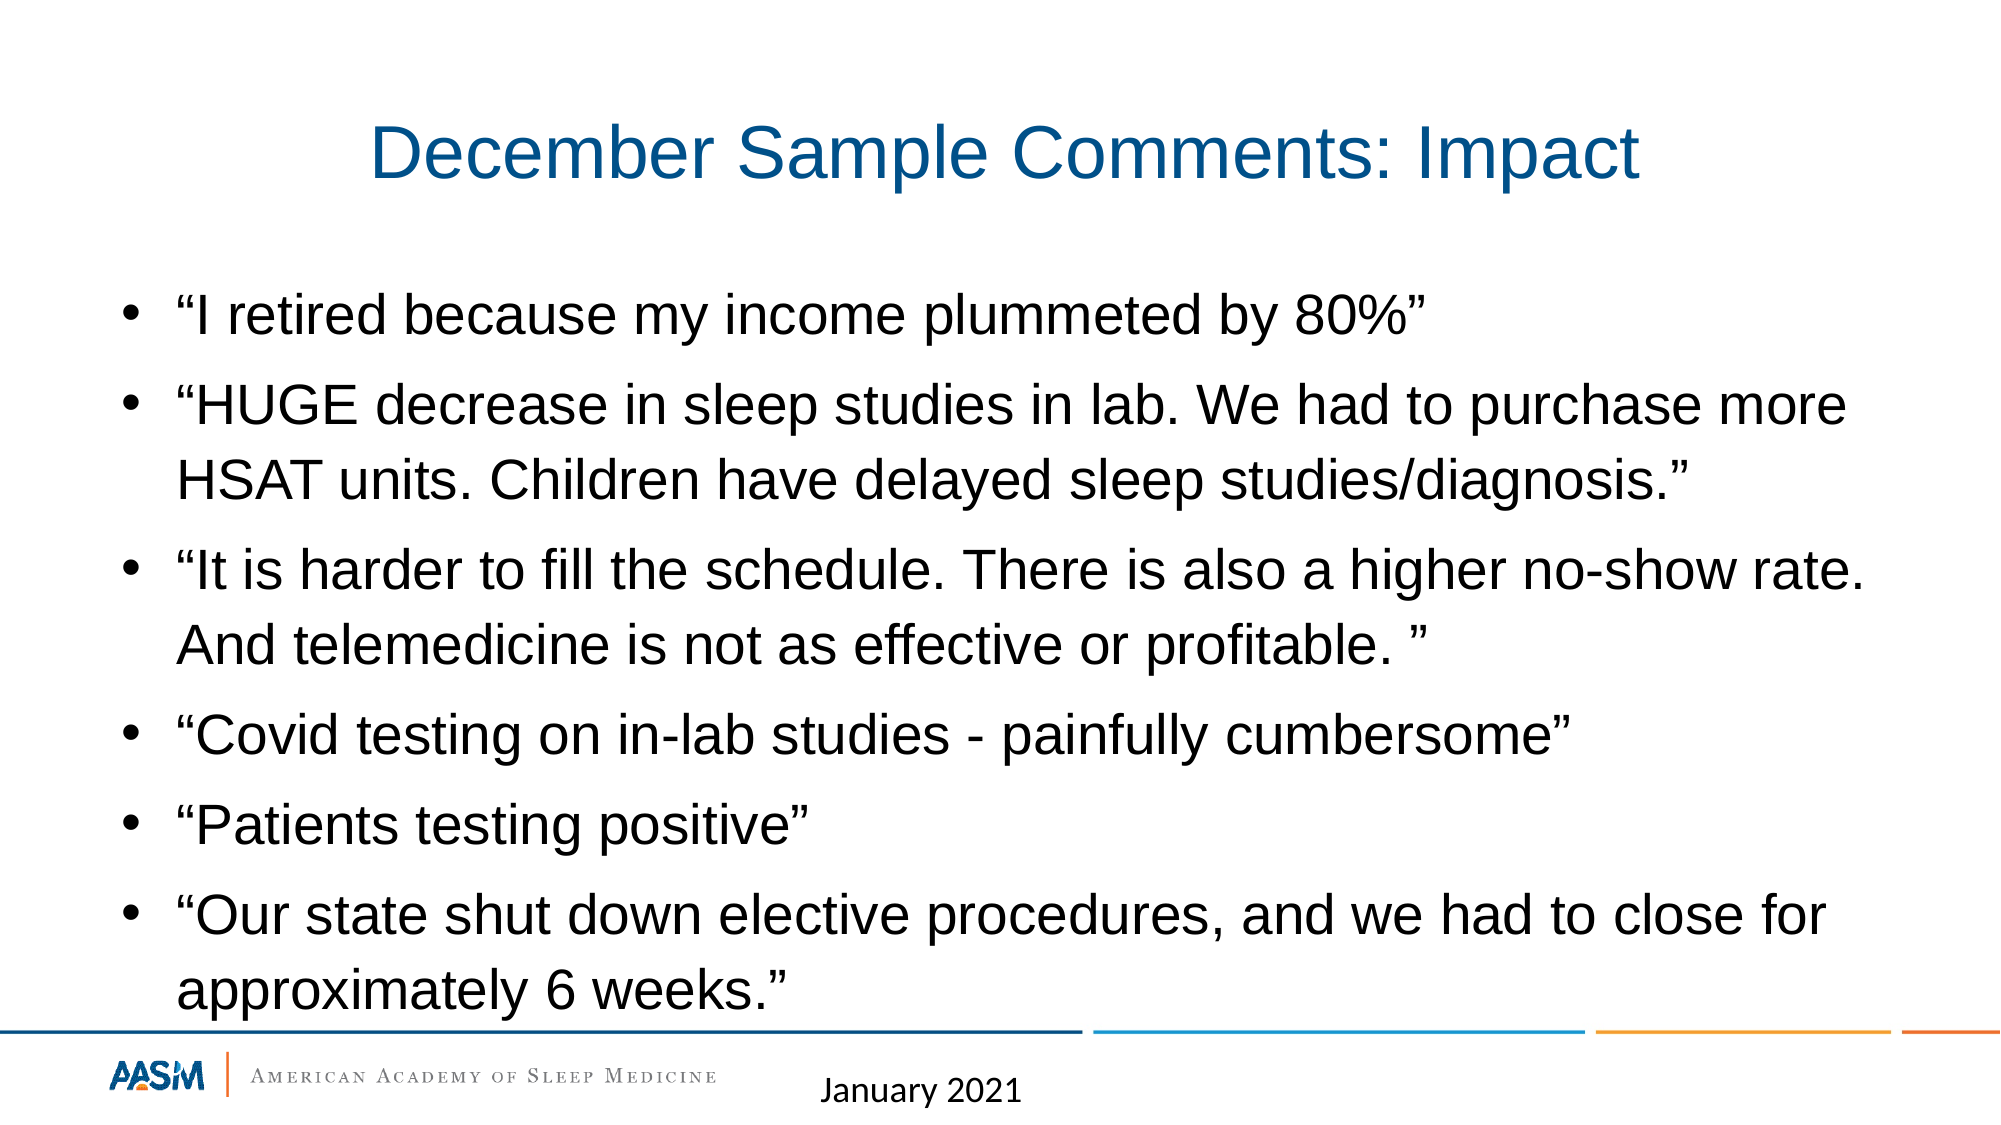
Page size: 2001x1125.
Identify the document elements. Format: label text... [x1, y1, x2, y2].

footer January 2021 [805, 1057, 1439, 1118]
picture [0, 968, 2000, 1125]
list “I retired because my income plummeted by 80%” “HUGE decrease in sleep studies in lab. We had to purchase more HSAT units. Children have delayed sleep studies/diagnosis.” “It is harder to fill the schedule. There is also a higher no-show rate. And telemedicine is not as effective or profitable. ” “Covid testing on in-lab studies - painfully cumbersome” “Patients testing positive” “Our state shut down elective procedures, and we had to close for approximately 6 weeks.” [106, 263, 1907, 1030]
title December Sample Comments: Impact [105, 34, 1906, 264]
